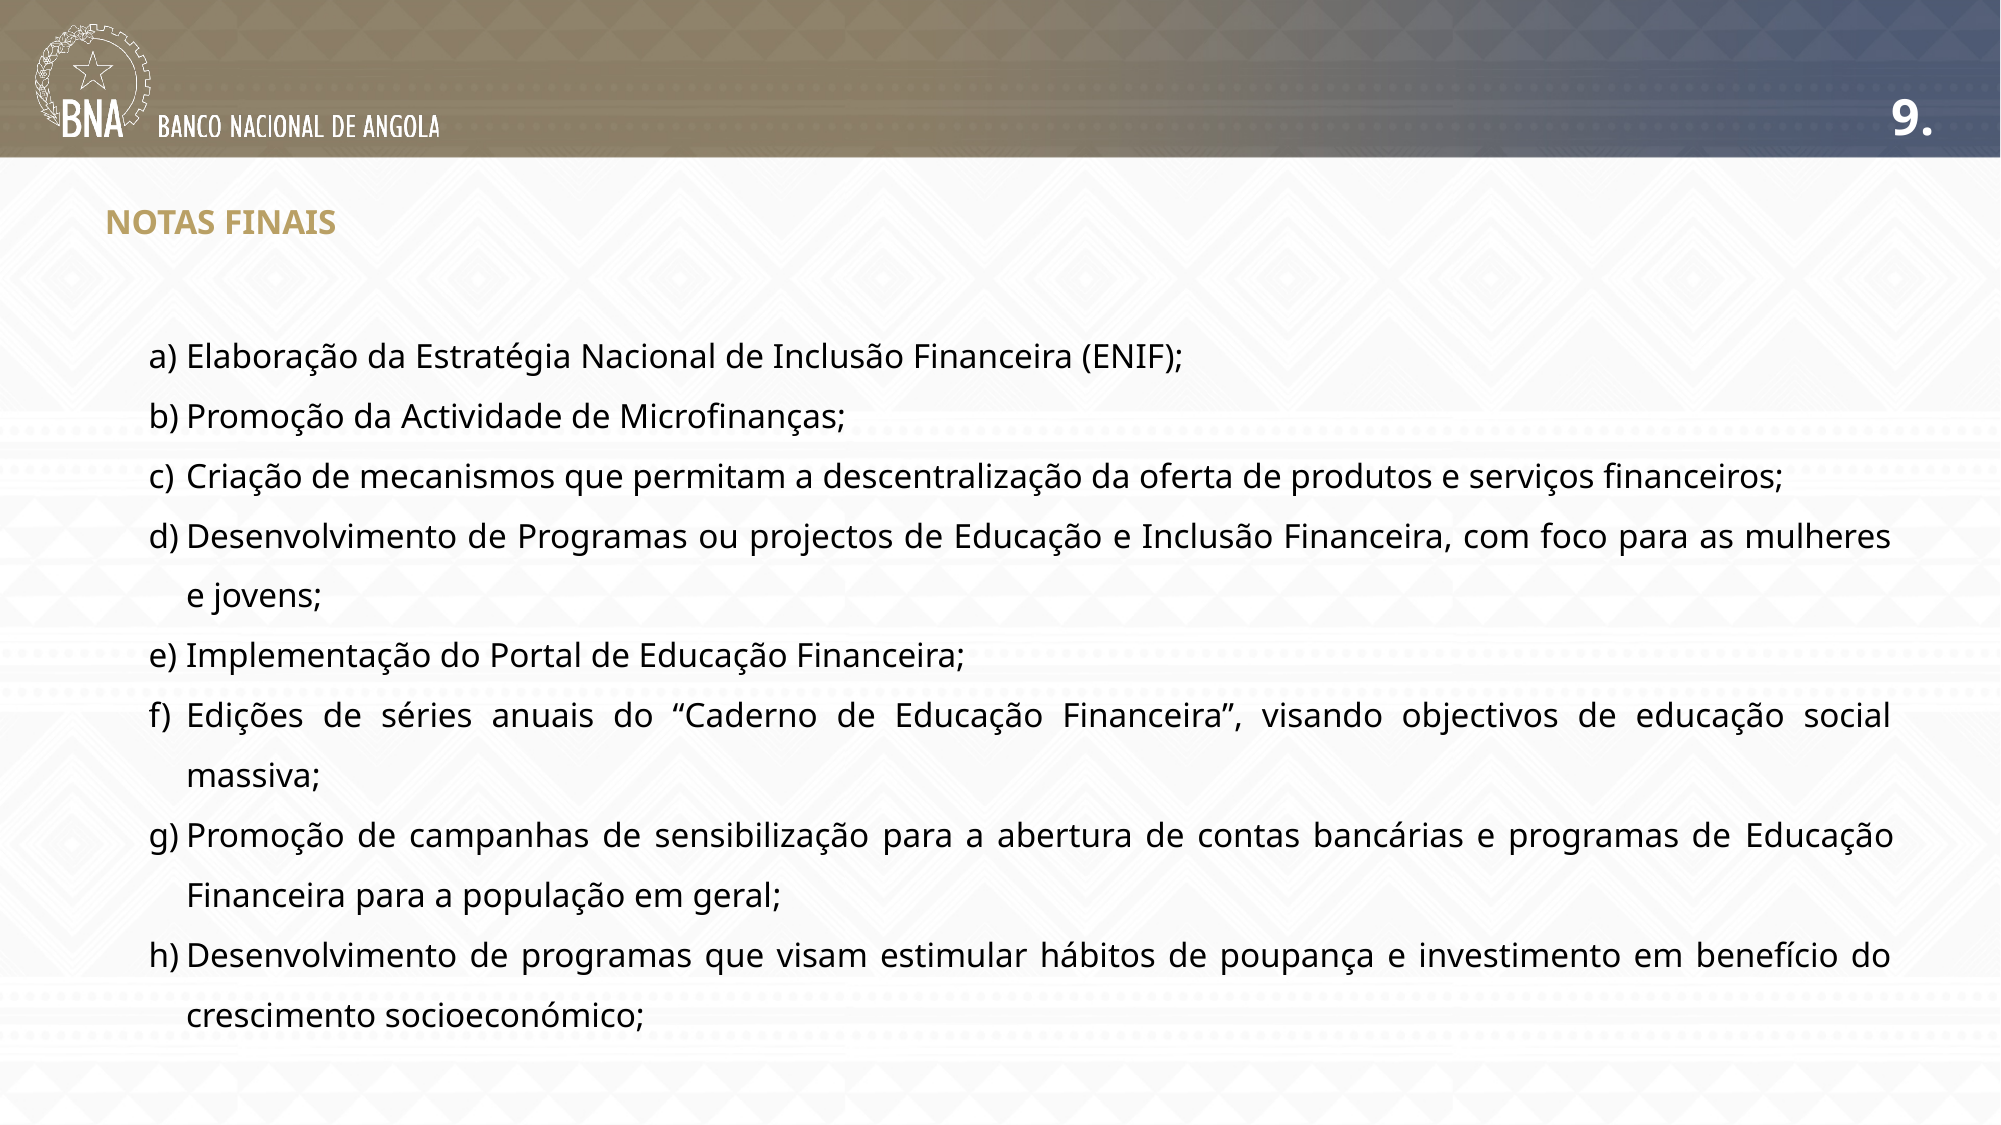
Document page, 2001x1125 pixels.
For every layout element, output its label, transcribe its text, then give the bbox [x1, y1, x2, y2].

picture [0, 0, 2001, 1125]
text_box NOTAS FINAIS [46, 194, 1116, 249]
text_box Elaboração da Estratégia Nacional de Inclusão Financeira (ENIF); Promoção da Actividade de Microfinanças; Criação de mecanismos que permitam a descentralização da oferta de produtos e serviços financeiros; Desenvolvimento de Programas ou projectos de Educação e Inclusão Financeira, com foco para as mulheres e jovens; Implementação do Portal de Educação Financeira; Edições de séries anuais do “Caderno de Educação Financeira”, visando objectivos de educação social massiva; Promoção de campanhas de sensibilização para a abertura de contas bancárias e programas de Educação Financeira para a população em geral; Desenvolvimento de programas que visam estimular hábitos de poupança e investimento em benefício do crescimento socioeconómico; [113, 307, 1909, 1082]
subtitle 9. [849, 84, 1963, 156]
